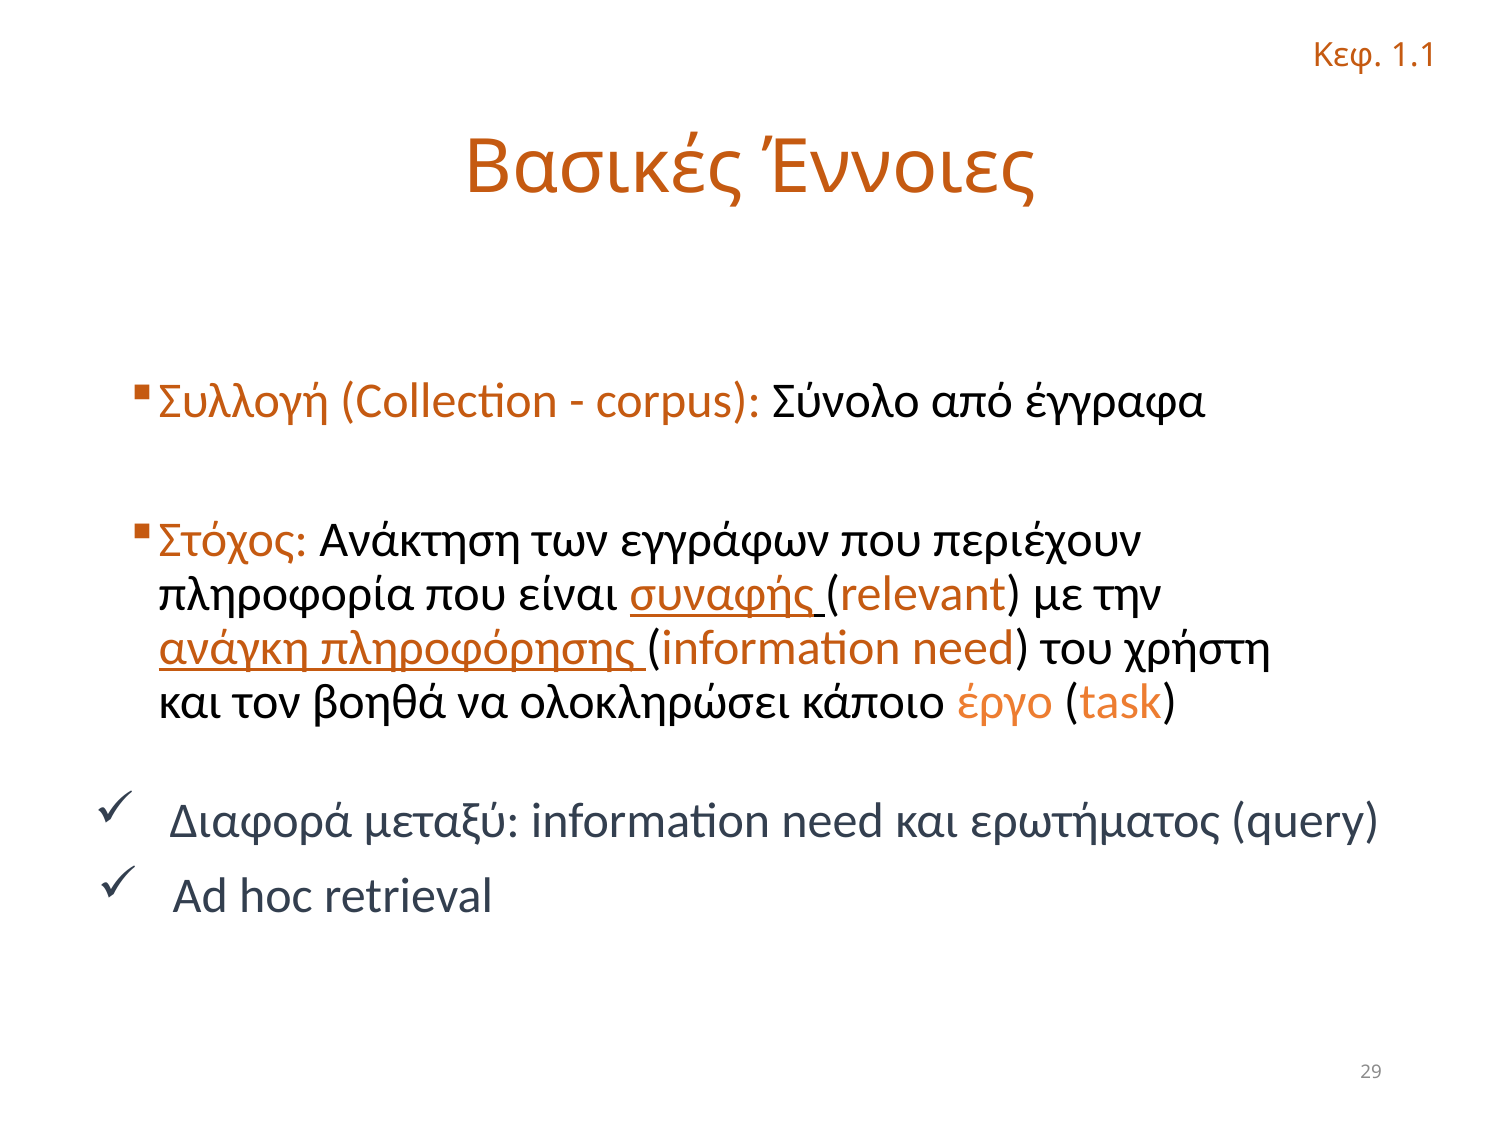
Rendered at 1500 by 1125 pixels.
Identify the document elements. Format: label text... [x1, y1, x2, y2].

text_box Κεφ. 1.1 [1298, 25, 1453, 81]
text_box Διαφορά μεταξύ: information need και ερωτήματος (query) [79, 779, 1415, 855]
text_box Ad hoc retrieval [82, 855, 1418, 931]
list Συλλογή (Collection - corpus): Σύνολο από έγγραφα Στόχος: Ανάκτηση των εγγράφων που περιέχουν πληροφορία που είναι συναφής (relevant) με την ανάγκη πληροφόρησης (information need) του χρήστη και τον βοηθά να ολοκληρώσει κάποιο έργο (task) [115, 291, 1328, 646]
slide_number 29 [1059, 1042, 1397, 1103]
title Βασικές Έννοιες [103, 59, 1397, 278]
